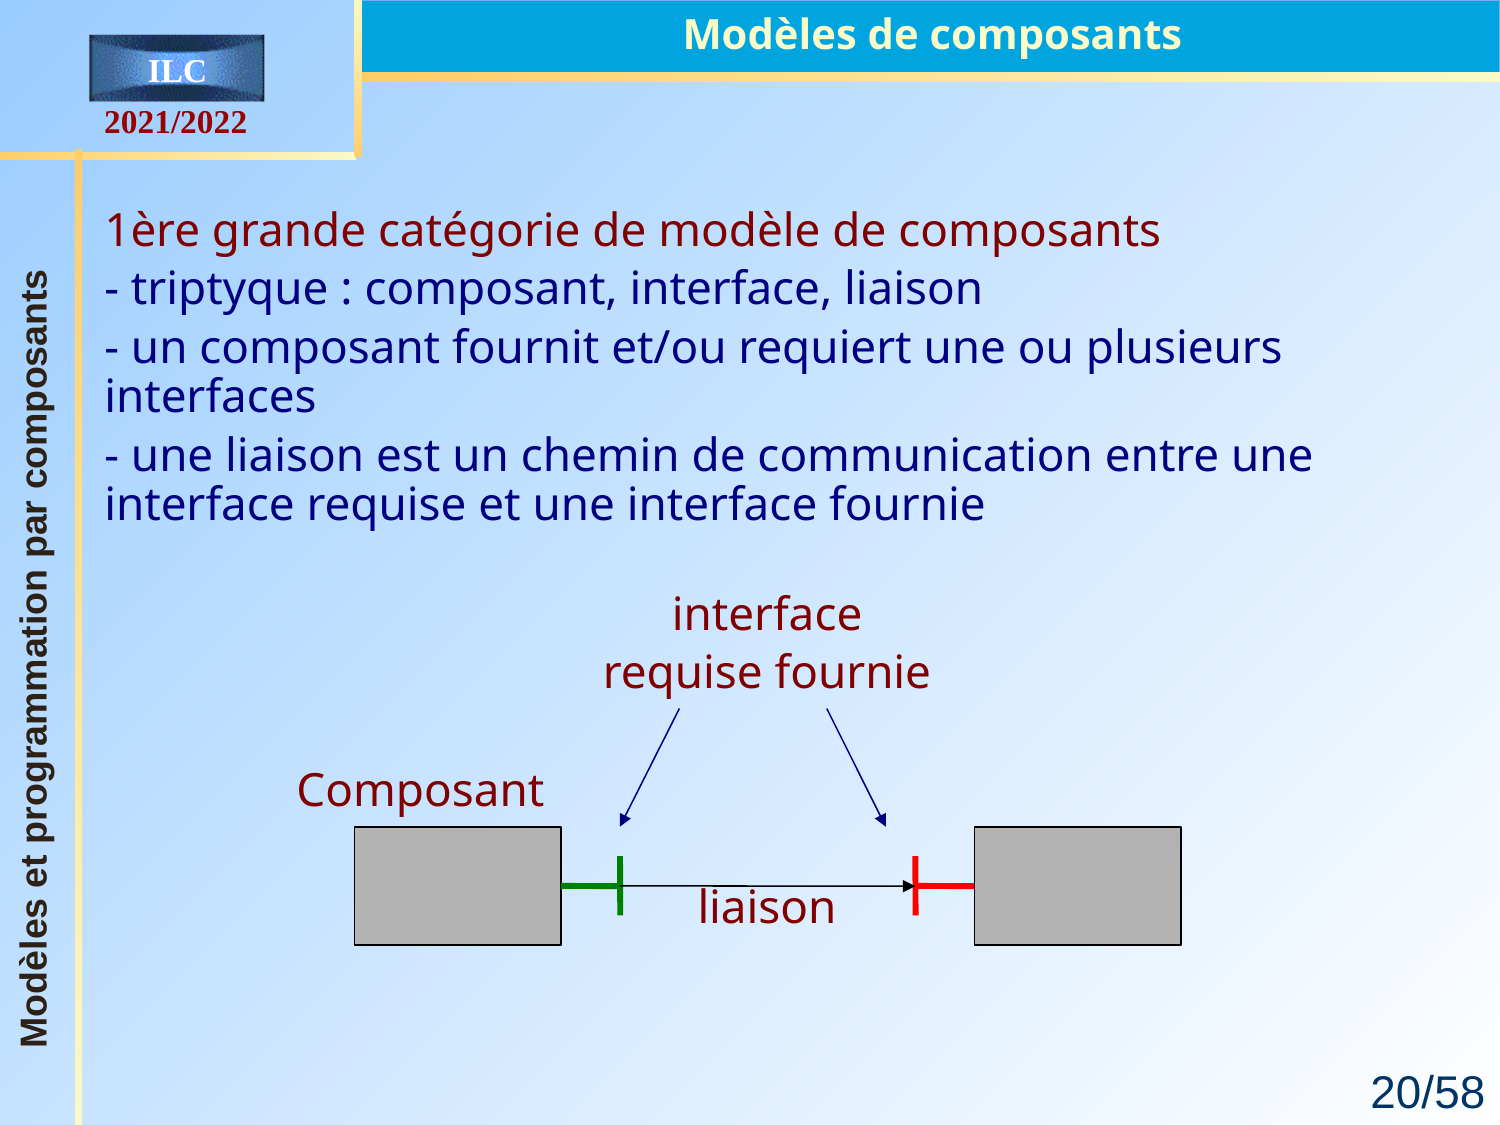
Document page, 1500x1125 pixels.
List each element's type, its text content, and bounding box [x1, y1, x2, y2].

text_box Modèles de composants [365, 0, 1500, 65]
text_box 1ère grande catégorie de modèle de composants - triptyque : composant, interface, liaison - un composant fournit et/ou requiert une ou plusieurs interfaces - une liaison est un chemin de communication entre une interface requise et une interface fournie [89, 199, 1500, 557]
text_box [826, 708, 886, 827]
picture [61, 18, 295, 119]
text_box [619, 708, 680, 827]
text_box interface requise fournie Composant liaison [161, 583, 1373, 953]
